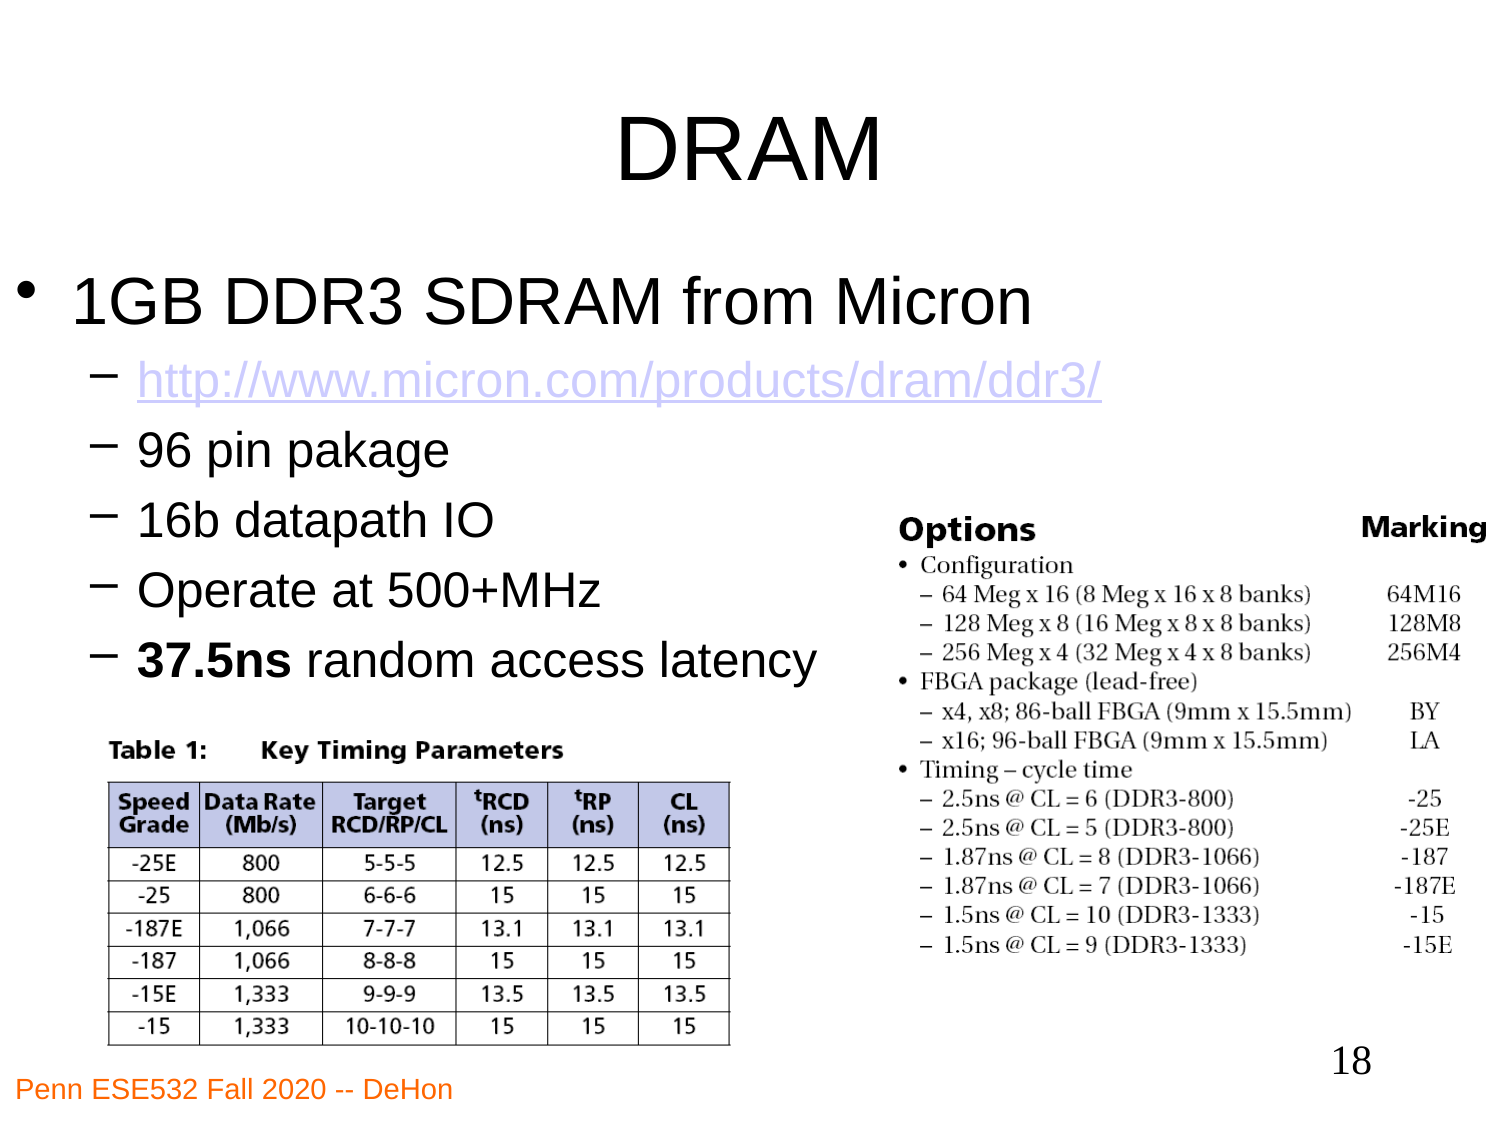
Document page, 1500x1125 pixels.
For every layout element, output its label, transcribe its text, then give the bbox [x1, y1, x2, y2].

picture [874, 512, 1500, 957]
picture [99, 737, 738, 1055]
slide_number Penn ESE532 Fall 2020 -- DeHon [0, 1062, 688, 1125]
slide_number 18 [1074, 1024, 1388, 1101]
list 1GB DDR3 SDRAM from Micron http://www.micron.com/products/dram/ddr3/ 96 pin pakage 16b datapath IO Operate at 500+MHz 37.5ns random access latency [0, 249, 1276, 926]
title DRAM [112, 49, 1388, 238]
